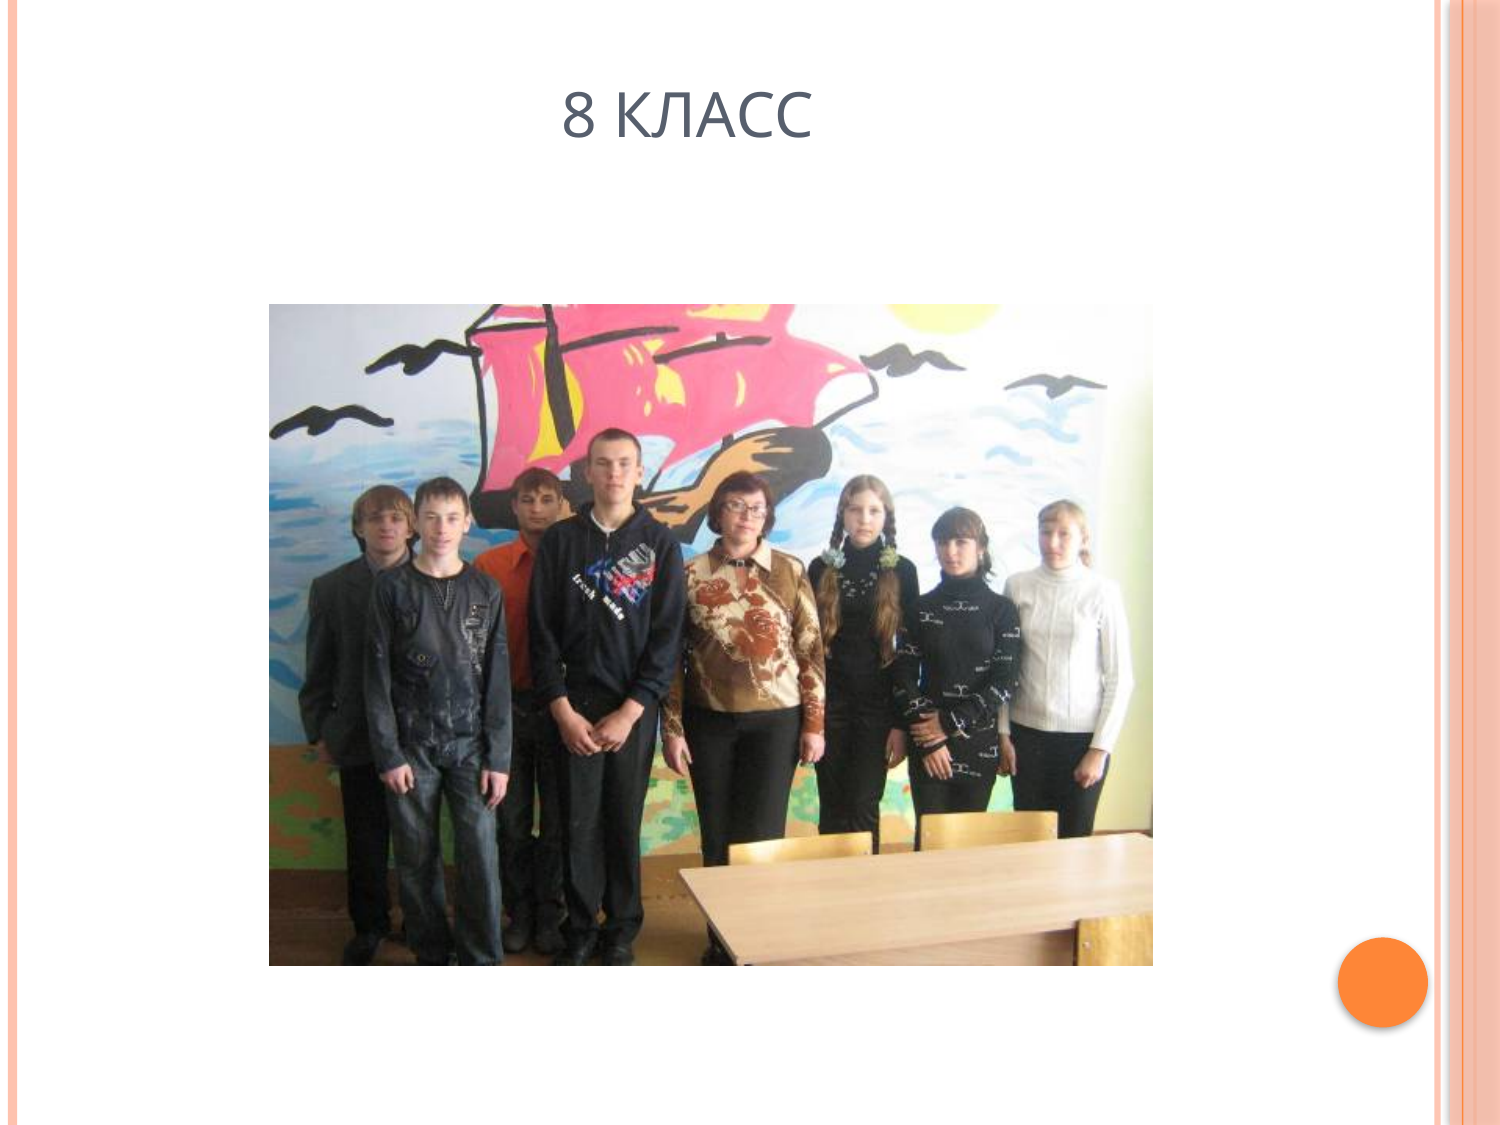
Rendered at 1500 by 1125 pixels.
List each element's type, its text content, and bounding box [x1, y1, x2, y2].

title 8 класс [75, 45, 1300, 233]
picture [268, 304, 1153, 967]
